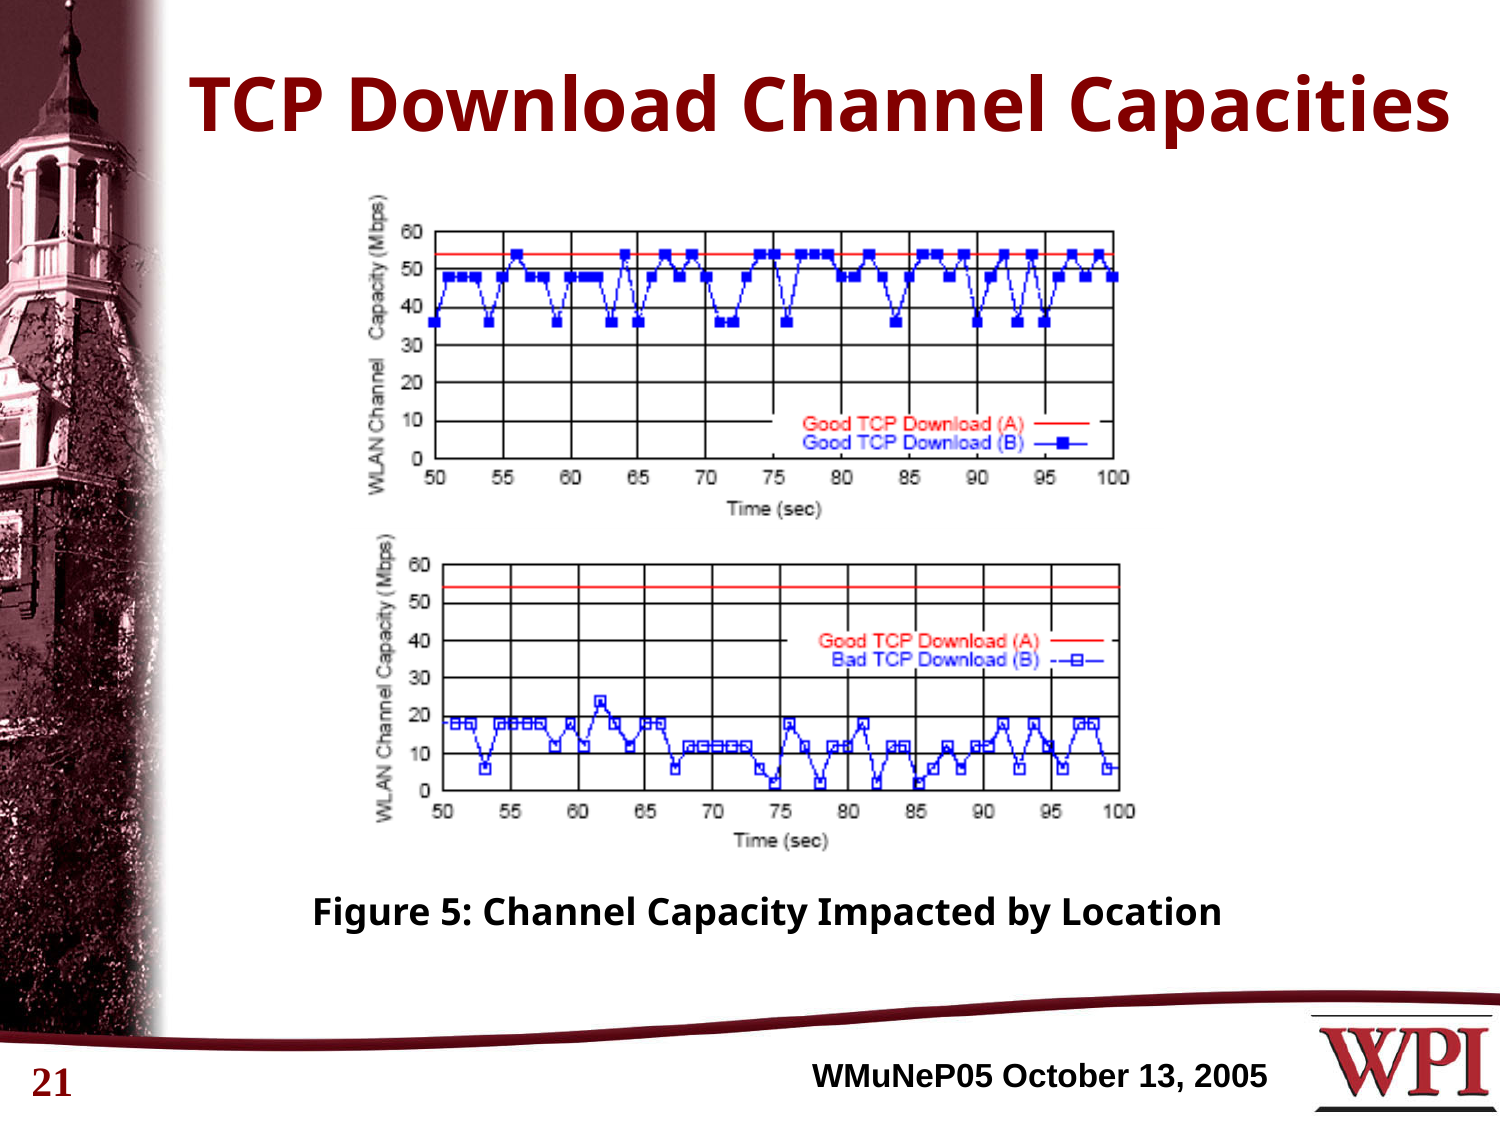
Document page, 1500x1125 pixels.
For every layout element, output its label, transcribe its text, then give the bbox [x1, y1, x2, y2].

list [335, 167, 1152, 552]
picture [0, 0, 1500, 1125]
slide_number 21 [0, 1046, 89, 1125]
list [348, 526, 1164, 862]
footer WMuNeP05 October 13, 2005 [796, 1046, 1330, 1107]
text_box Figure 5: Channel Capacity Impacted by Location [289, 880, 1247, 941]
title TCP Download Channel Capacities [159, 19, 1483, 185]
